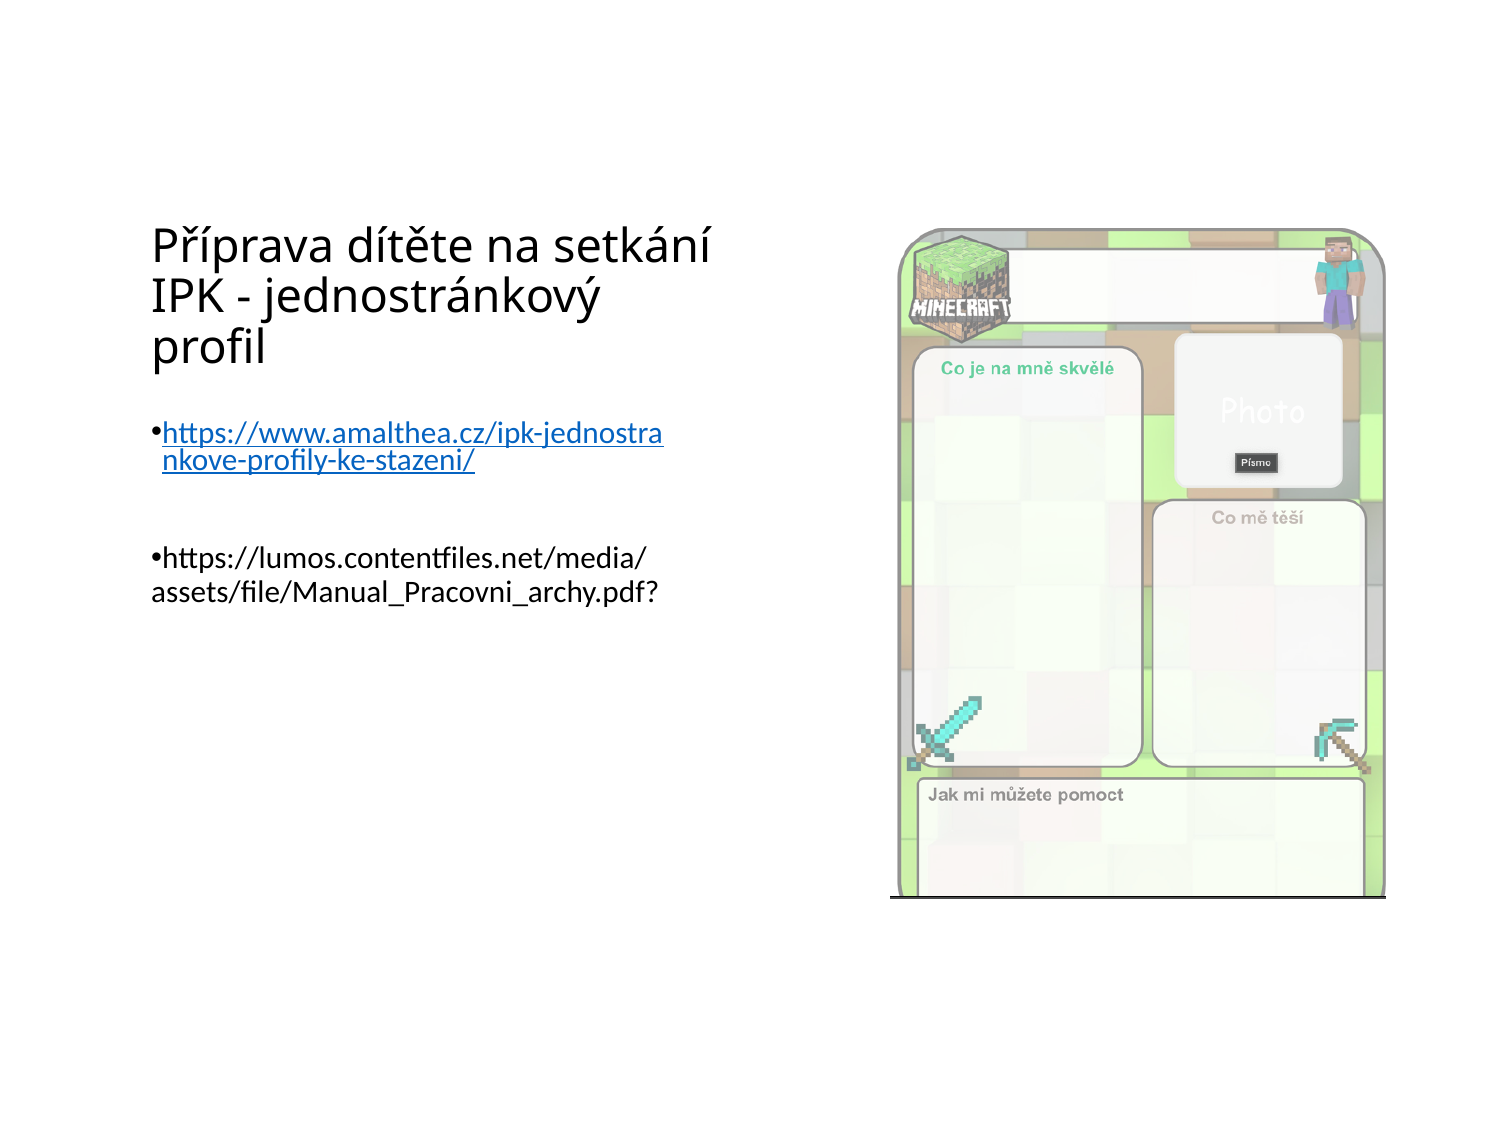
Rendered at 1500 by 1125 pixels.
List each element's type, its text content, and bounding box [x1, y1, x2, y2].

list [889, 228, 1386, 899]
list https://www.amalthea.cz/ipk-jednostrankove-profily-ke-stazeni/ https://lumos.contentfiles.net/media/assets/file/Manual_Pracovni_archy.pdf? [139, 410, 686, 892]
title Příprava dítěte na setkání IPK - jednostránkový profil [139, 215, 729, 380]
